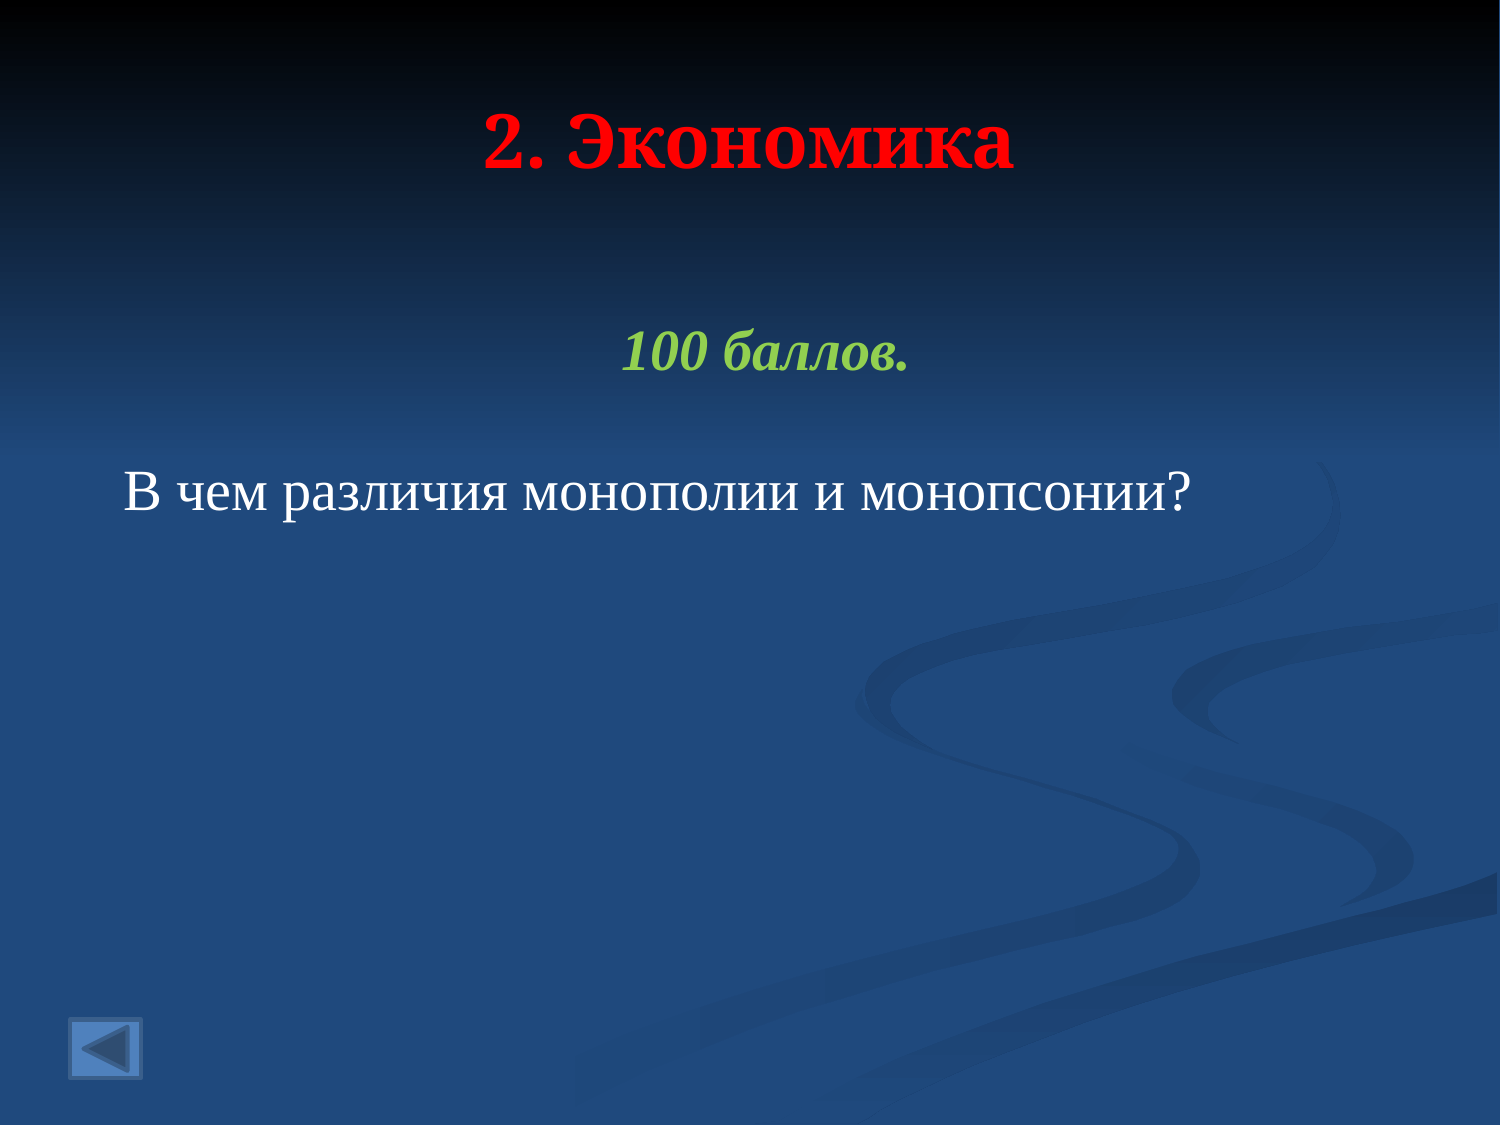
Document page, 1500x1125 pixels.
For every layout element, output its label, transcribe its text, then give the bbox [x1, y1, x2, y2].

title 2. Экономика [74, 44, 1426, 233]
text_box 100 баллов. В чем различия монополии и монопсонии? [93, 304, 1454, 740]
text_box [68, 1017, 143, 1080]
